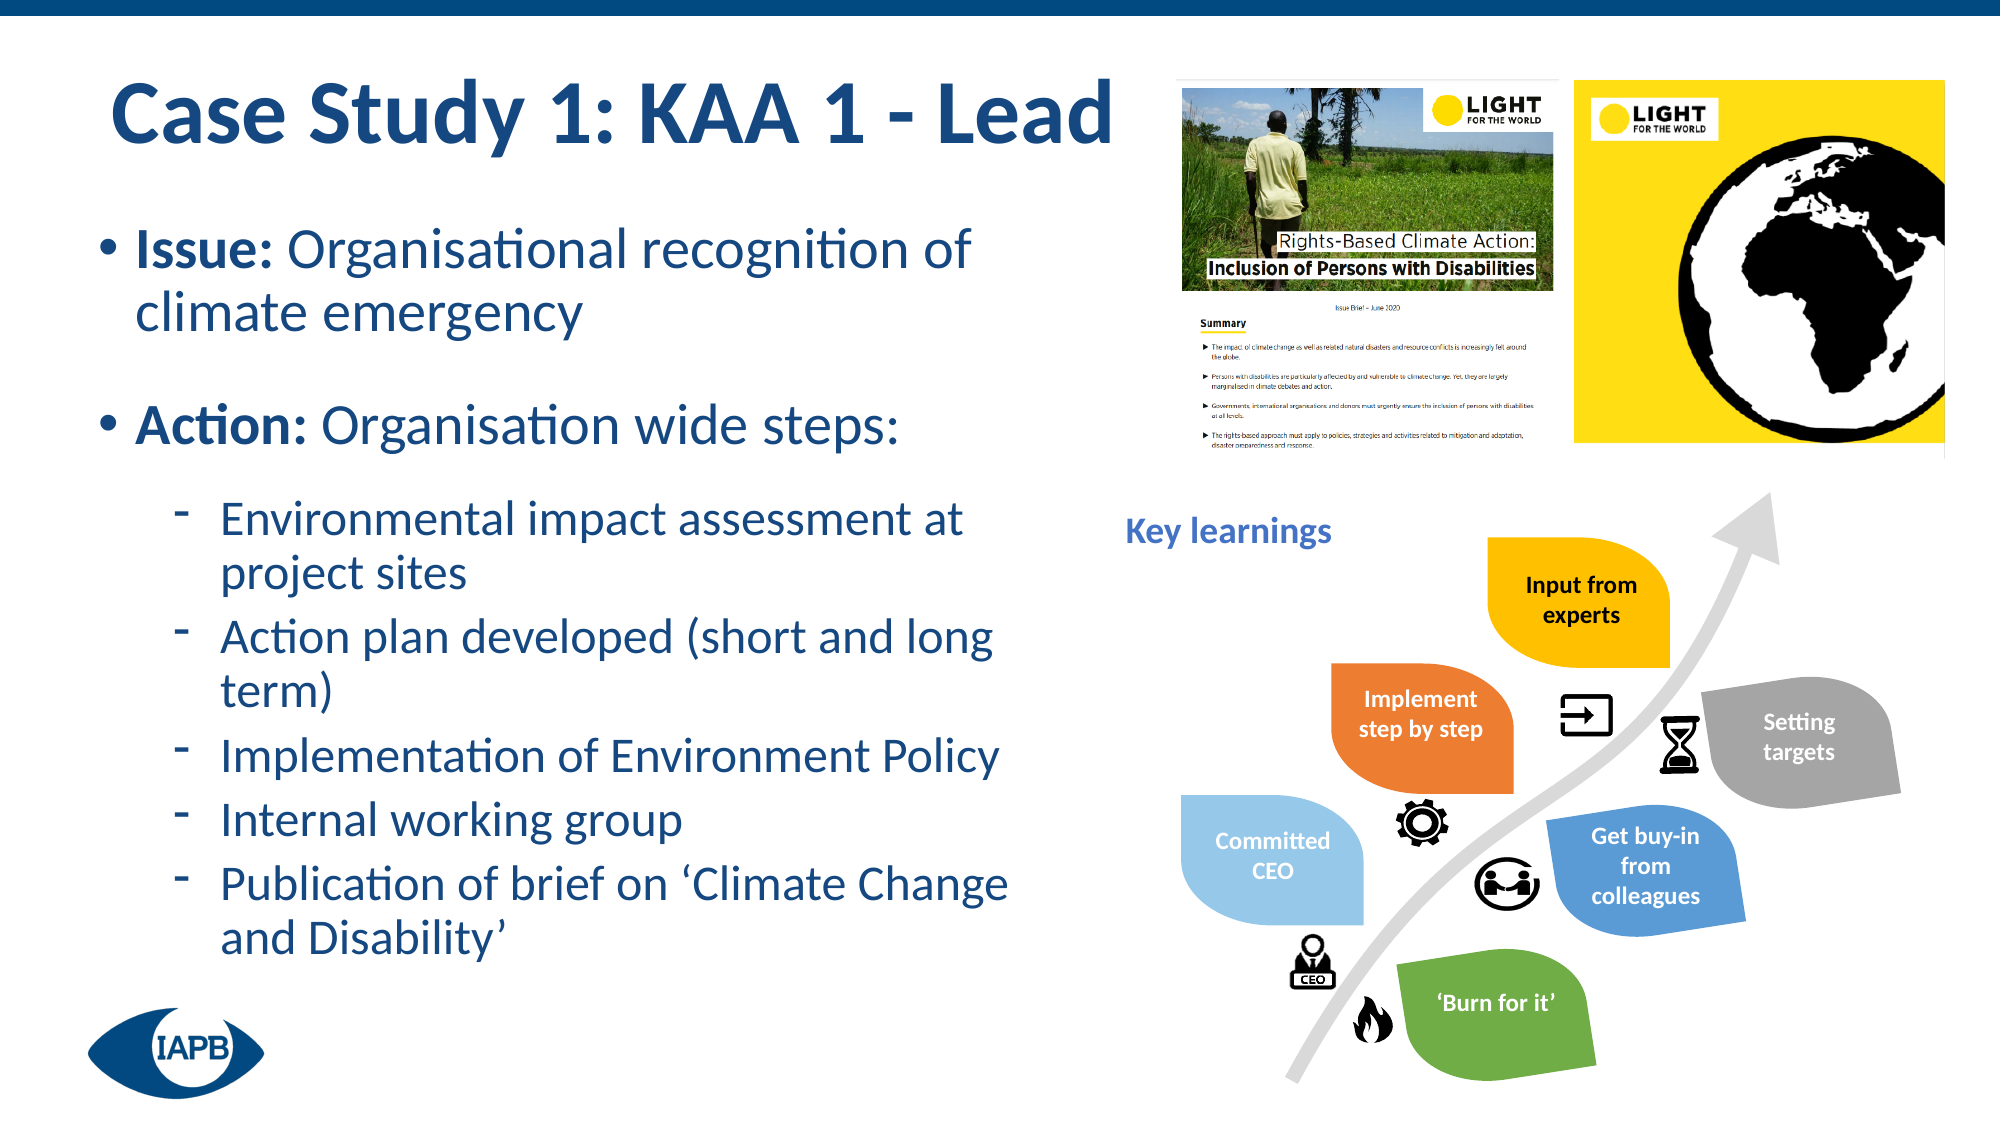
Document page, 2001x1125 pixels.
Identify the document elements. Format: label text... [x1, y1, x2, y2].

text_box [1176, 77, 1945, 458]
list Issue: Organisational recognition of climate emergency Action: Organisation wide steps: Environmental impact assessment at project sites Action plan developed (short and long term) Implementation of Environment Policy Internal working group Publication of brief on ‘Climate Change and Disability’ [83, 210, 1058, 984]
text_box [0, 0, 2000, 17]
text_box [1065, 458, 2000, 1115]
picture [84, 1002, 268, 1105]
title Case Study 1: KAA 1 - Lead [96, 5, 1822, 224]
